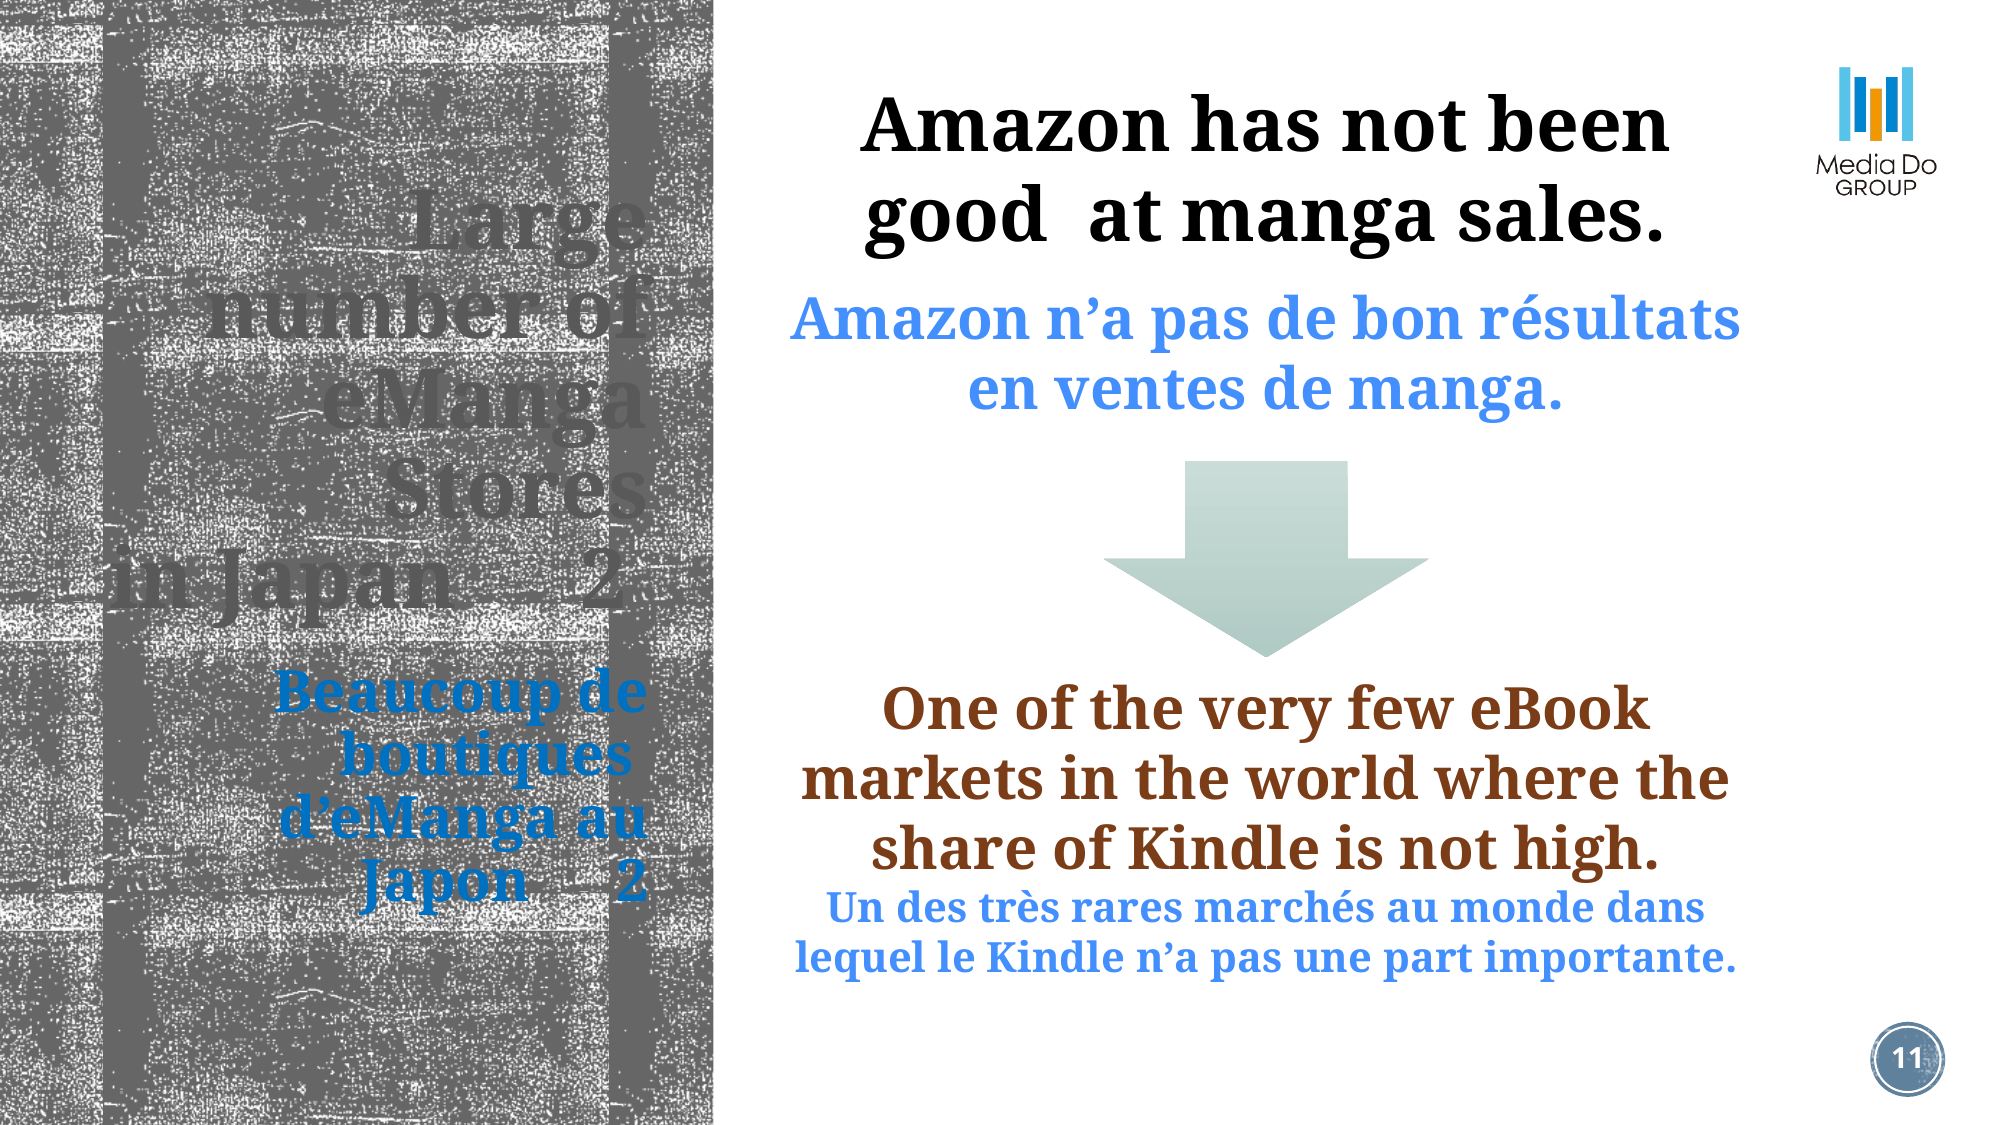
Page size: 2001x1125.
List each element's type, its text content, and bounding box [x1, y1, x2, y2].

title Large number of eManga Stores in Japan 2 Beaucoup de boutiques d’eManga au Japon 2 [59, 92, 664, 999]
text_box [1102, 459, 1430, 659]
slide_number 11 [1855, 1028, 1961, 1089]
text_box [0, 0, 714, 1125]
list Amazon has not been good at manga sales. Amazon n’a pas de bon résultats en ventes de manga. One of the very few eBook markets in the world where the share of Kindle is not high. Un des très rares marchés au monde dans lequel le Kindle n’a pas une part importante. [754, 58, 1779, 1059]
picture [1807, 62, 1945, 200]
